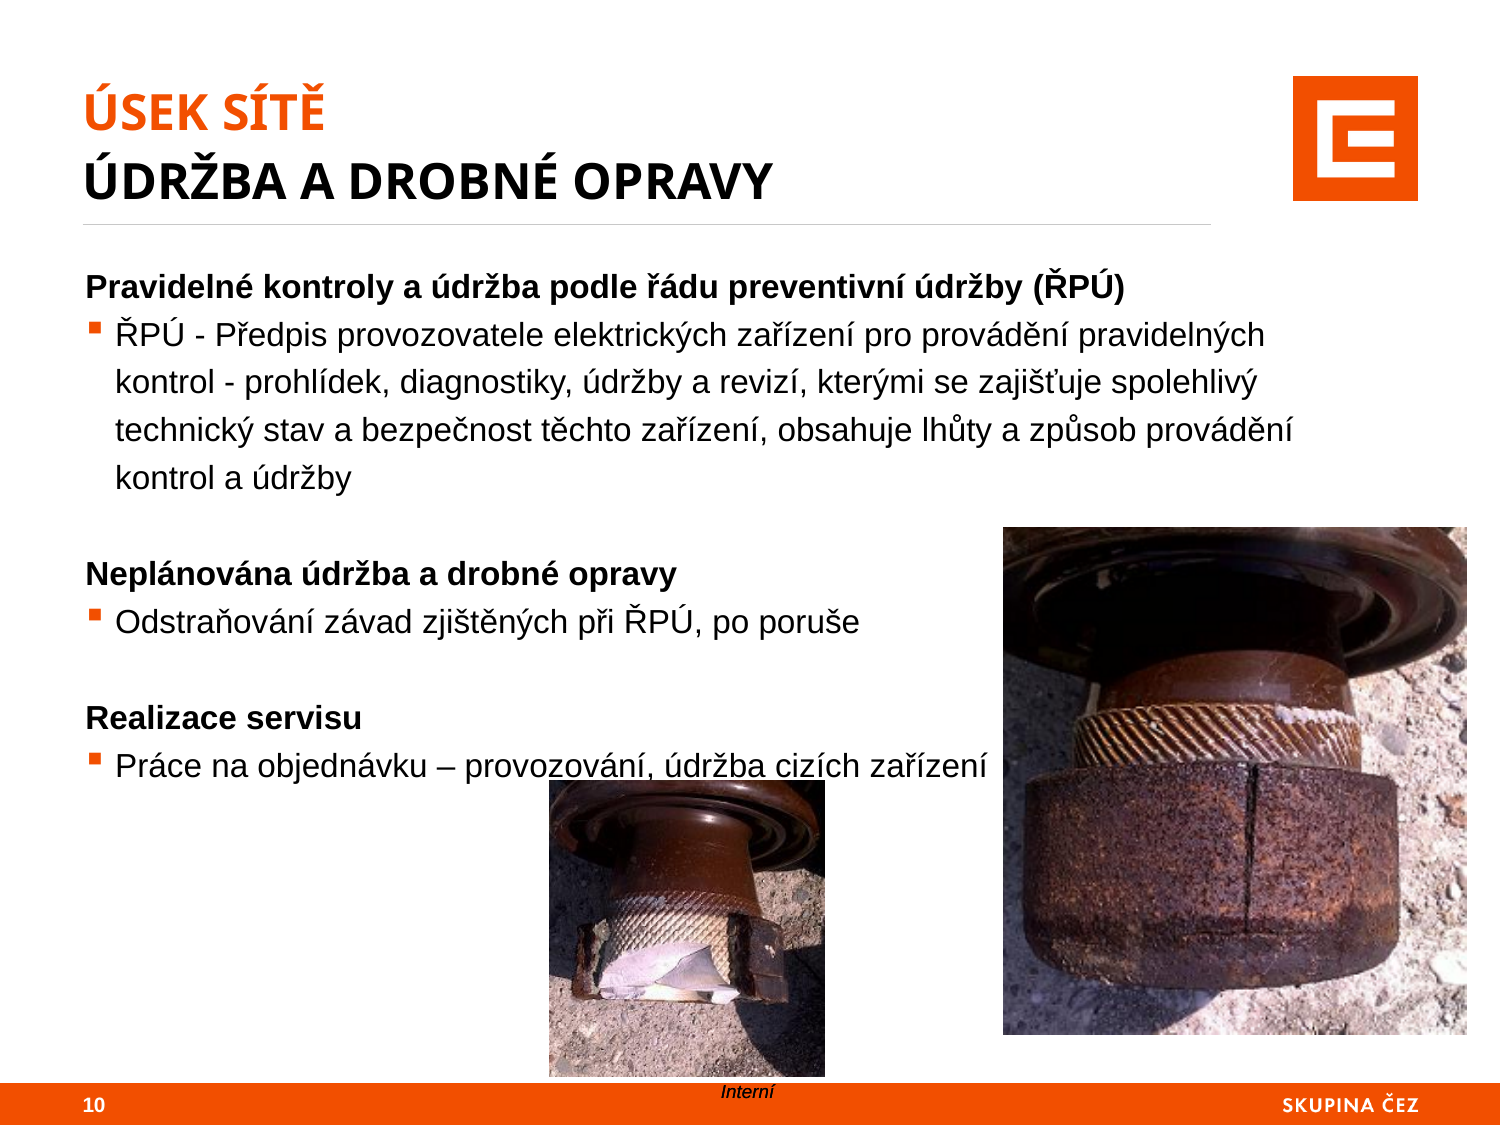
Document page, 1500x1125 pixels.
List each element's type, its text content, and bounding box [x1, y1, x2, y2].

title ÚSEK SÍTĚ ÚDRŽBA A DROBNÉ OPRAVY [82, 71, 1211, 211]
text_box Pravidelné kontroly a údržba podle řádu preventivní údržby (ŘPÚ) ŘPÚ - Předpis provozovatele elektrických zařízení pro provádění pravidelných kontrol - prohlídek, diagnostiky, údržby a revizí, kterými se zajišťuje spolehlivý technický stav a bezpečnost těchto zařízení, obsahuje lhůty a způsob provádění kontrol a údržby Neplánována údržba a drobné opravy Odstraňování závad zjištěných při ŘPÚ, po poruše Realizace servisu Práce na objednávku – provozování, údržba cizích zařízení [70, 249, 1347, 1018]
picture [548, 780, 825, 1077]
picture [1003, 526, 1467, 1036]
slide_number 10 [82, 1090, 134, 1117]
picture [1293, 76, 1418, 201]
picture [0, 1083, 1500, 1125]
